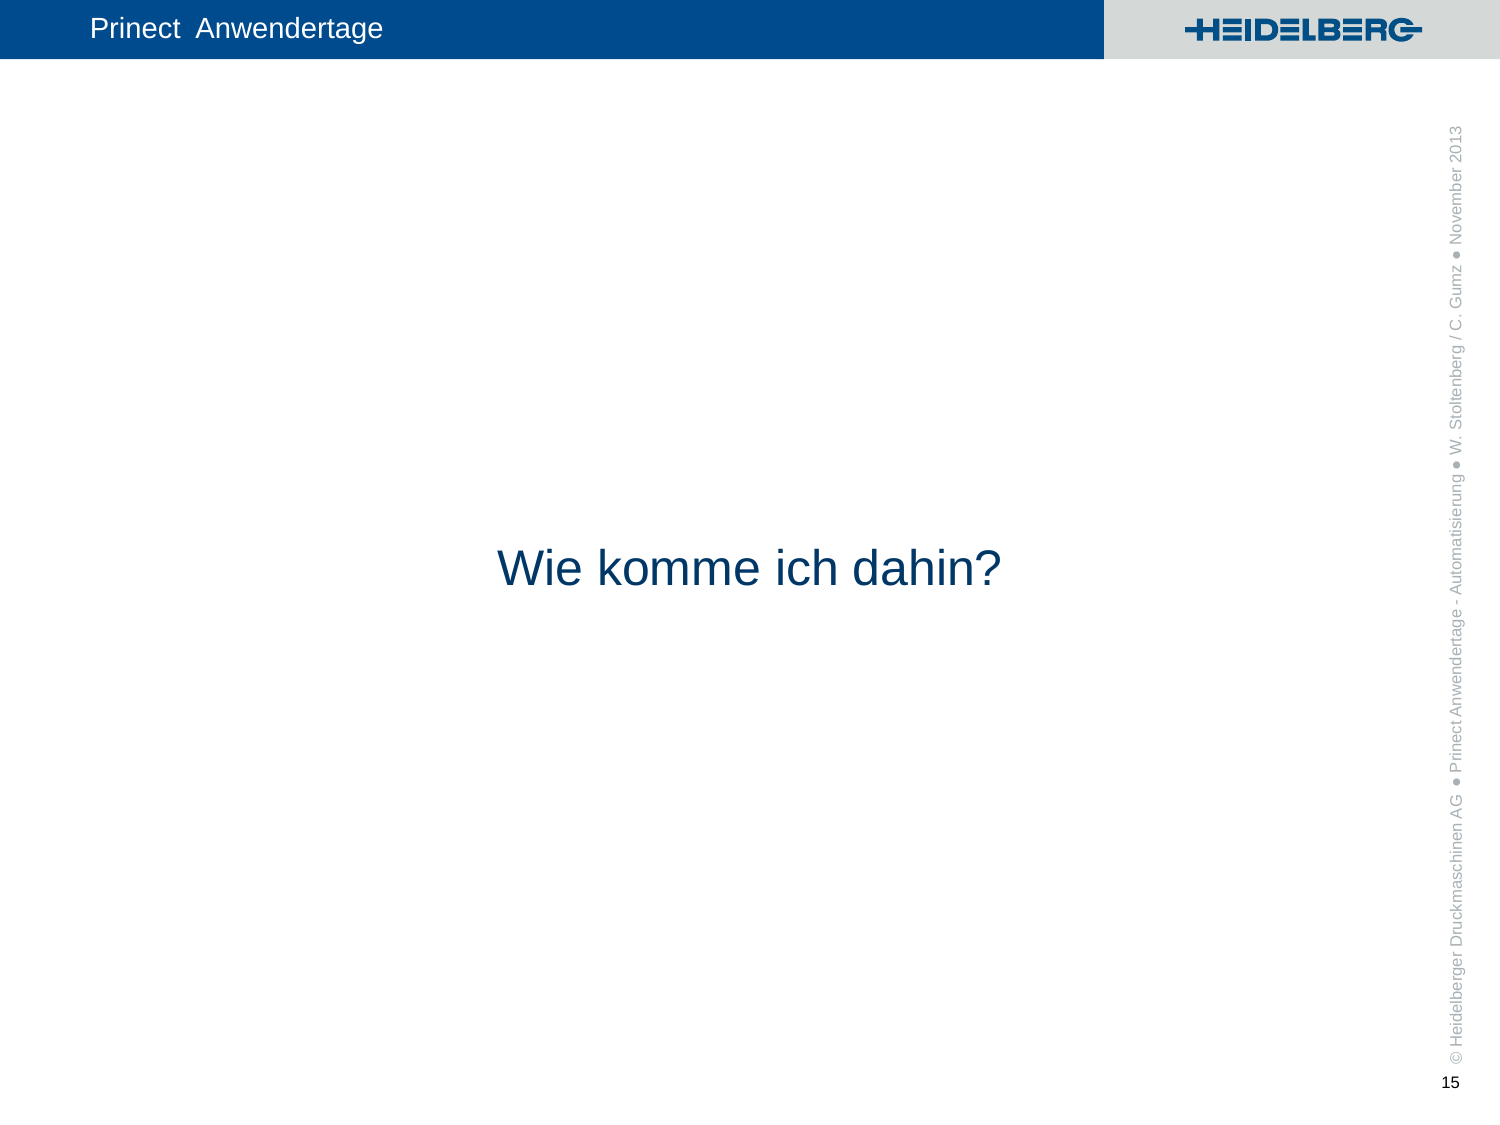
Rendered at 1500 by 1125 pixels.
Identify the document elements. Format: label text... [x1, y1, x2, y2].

title Wie komme ich dahin? [74, 511, 1426, 614]
footer ● Prinect Anwendertage - Automatisierung ● W. Stoltenberg / C. Gumz ● November 2013 [1439, 80, 1471, 803]
slide_number 15 [1125, 1052, 1475, 1113]
